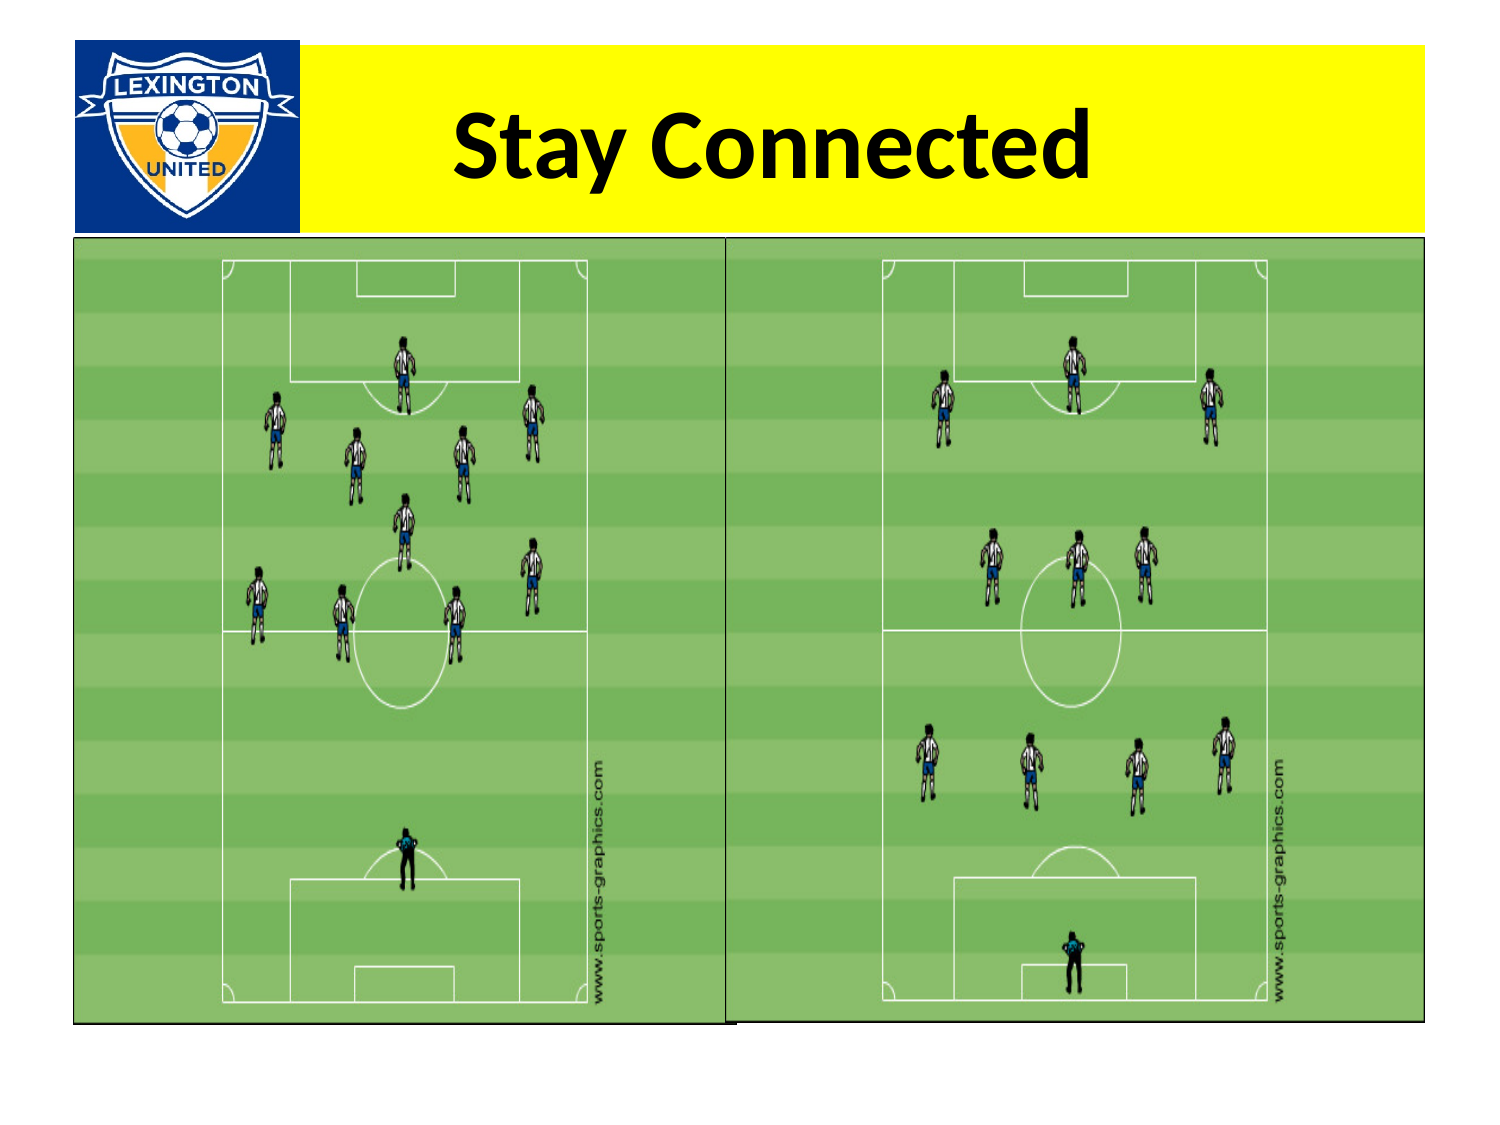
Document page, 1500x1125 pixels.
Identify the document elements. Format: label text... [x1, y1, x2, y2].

title Stay Connected [304, 45, 1425, 233]
picture [74, 39, 301, 233]
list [73, 237, 722, 1026]
picture [724, 237, 1426, 1024]
